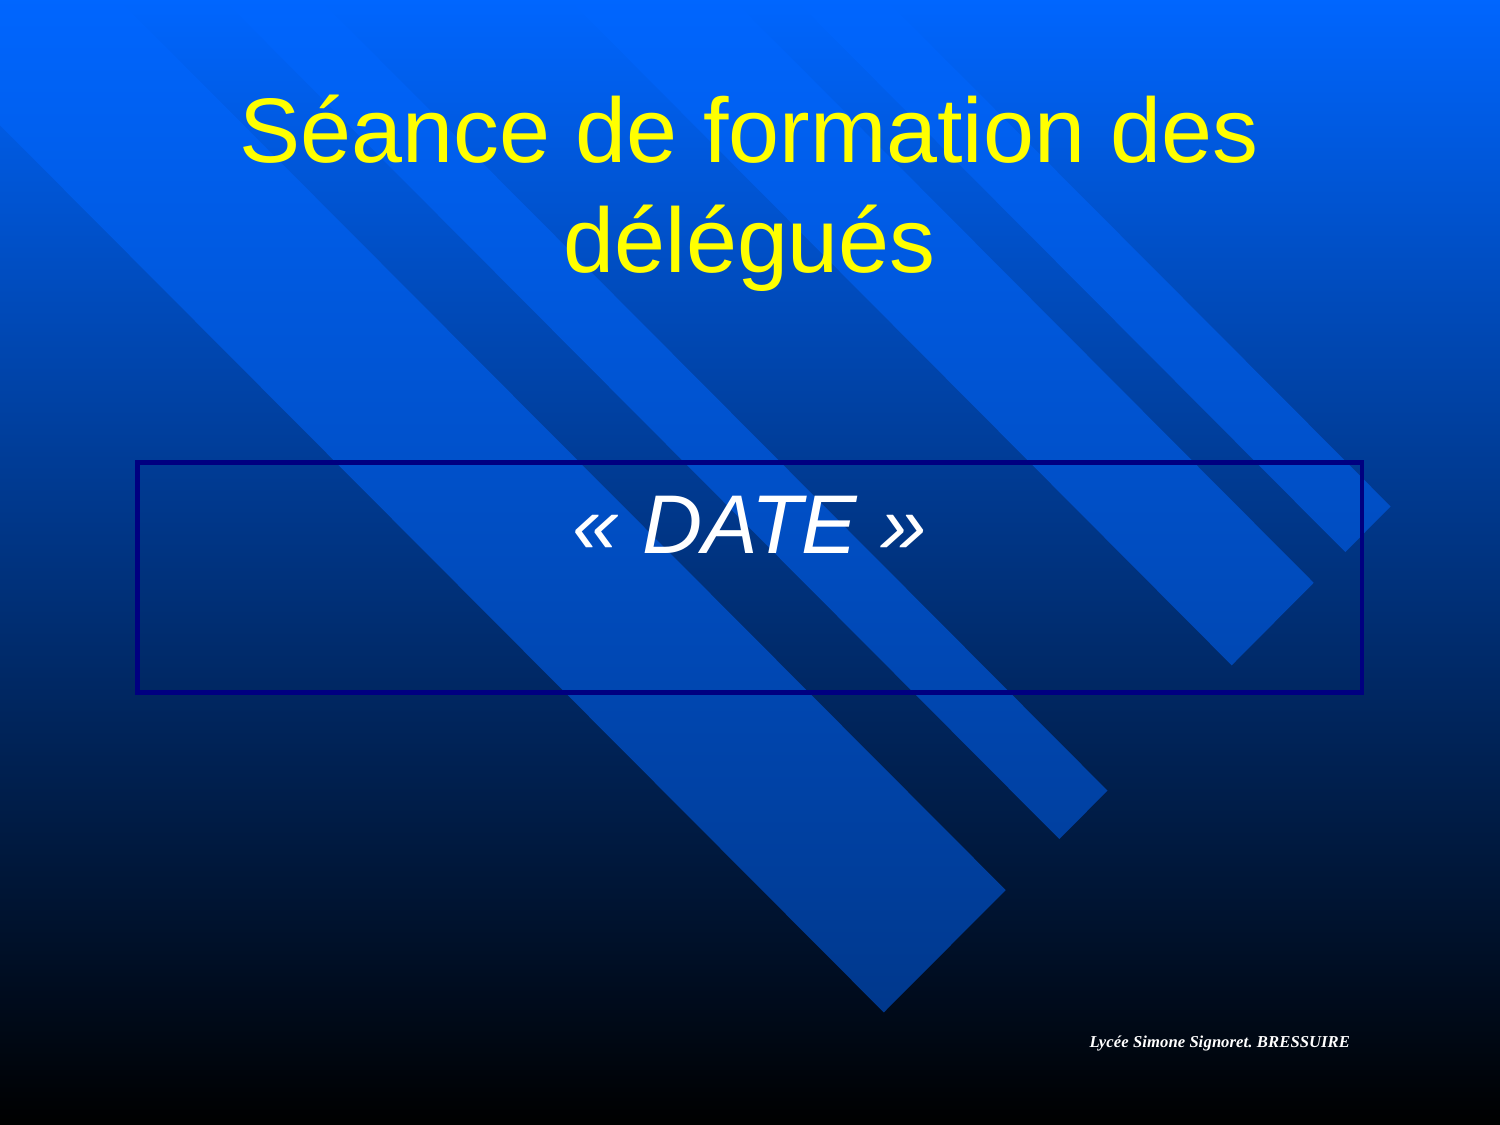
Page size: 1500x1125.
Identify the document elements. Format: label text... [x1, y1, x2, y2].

subtitle « DATE » [137, 462, 1363, 693]
title Séance de formation des délégués [112, 87, 1388, 276]
text_box Lycée Simone Signoret. BRESSUIRE [1074, 1023, 1376, 1058]
